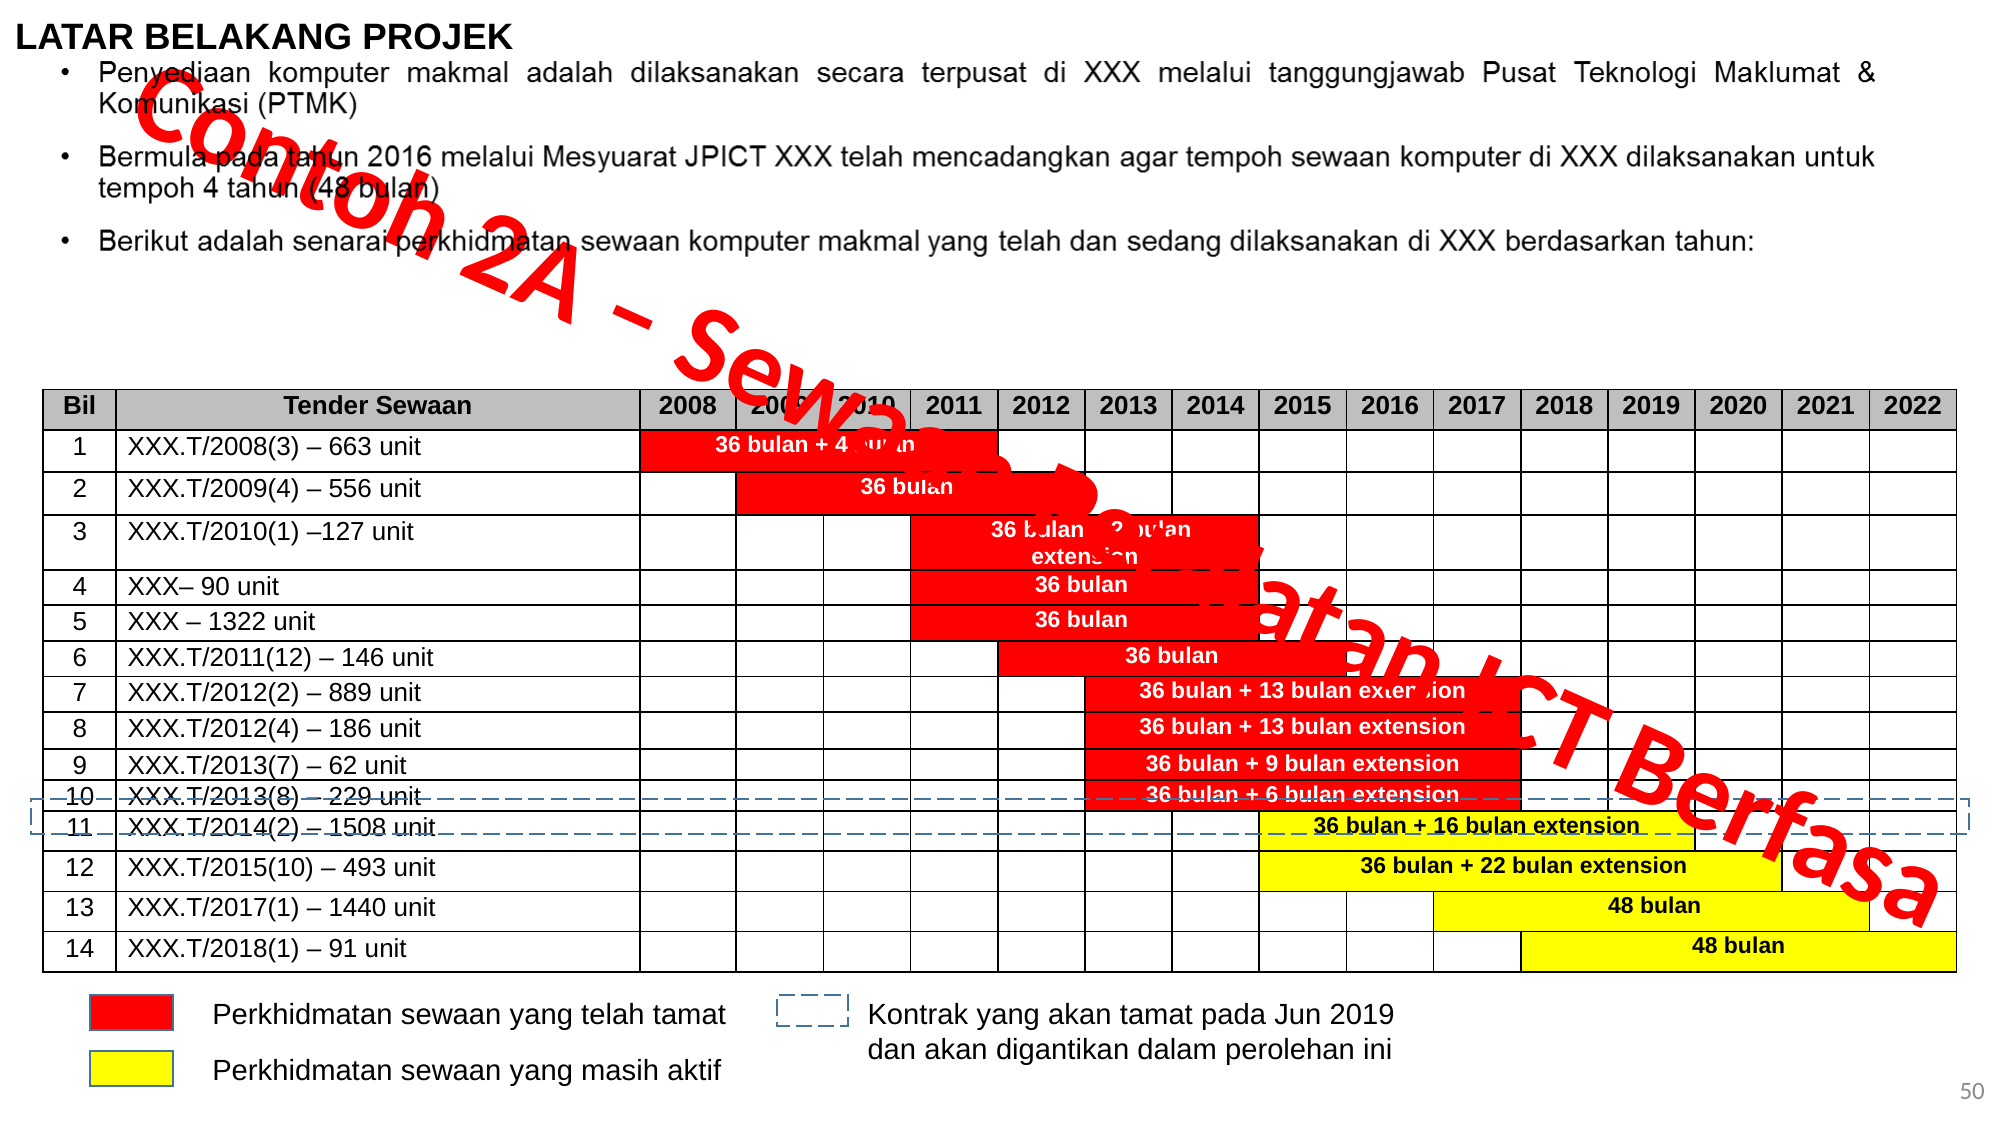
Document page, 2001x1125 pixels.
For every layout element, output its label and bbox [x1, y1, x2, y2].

table_cell [1173, 892, 1258, 931]
table_cell [1347, 892, 1433, 931]
table_cell [1434, 892, 1846, 931]
table_cell [1652, 677, 1694, 696]
table_cell [737, 677, 823, 711]
table_cell [1086, 781, 1520, 798]
text_box [852, 987, 1419, 1073]
table_cell [641, 932, 735, 971]
table_cell [1783, 713, 1869, 748]
table_cell [117, 835, 639, 850]
table_cell [1696, 677, 1781, 711]
table_cell [44, 677, 115, 711]
table_cell [911, 892, 997, 931]
table_cell [44, 852, 115, 891]
table_cell [1494, 606, 1520, 618]
table_header [117, 390, 639, 429]
table_cell [1103, 431, 1171, 462]
table_cell [1870, 750, 1956, 779]
table_cell [737, 835, 823, 850]
table_cell [737, 713, 823, 748]
table_cell [1783, 571, 1869, 604]
table_cell [44, 750, 115, 779]
table_cell [737, 892, 823, 931]
table_cell [737, 606, 823, 640]
table_cell [911, 781, 997, 798]
table_cell [999, 781, 1084, 798]
table_cell [44, 932, 115, 971]
table_cell [44, 606, 115, 640]
table_cell [824, 932, 910, 971]
table_cell [641, 431, 820, 471]
table_cell [1197, 473, 1258, 501]
table_cell [737, 781, 823, 798]
table_cell [737, 473, 916, 514]
table_cell [1783, 677, 1869, 711]
table_cell [1870, 431, 1956, 471]
table_cell [44, 642, 115, 676]
slide_number [1550, 1059, 2000, 1120]
table_cell [999, 677, 1084, 711]
table_header [641, 390, 727, 429]
table_cell [911, 932, 997, 971]
table_cell [44, 571, 115, 604]
table_cell [1609, 606, 1694, 640]
table_cell [1347, 473, 1433, 514]
table_cell [1347, 932, 1433, 971]
table_cell [1260, 892, 1346, 931]
table_cell [1434, 473, 1520, 514]
table_cell [1260, 835, 1666, 850]
table_cell [1696, 571, 1781, 604]
table_cell [824, 781, 910, 798]
table_cell [1696, 431, 1781, 471]
table_cell [641, 852, 735, 891]
table_cell [641, 835, 735, 850]
table_cell [1609, 431, 1694, 471]
table_cell [911, 677, 997, 711]
table_cell [737, 750, 823, 779]
table_cell [1696, 606, 1781, 640]
table_cell [999, 750, 1084, 779]
table_cell [1783, 642, 1869, 676]
table_cell [1086, 750, 1507, 779]
table_cell [1574, 642, 1607, 657]
table_cell [44, 781, 115, 798]
table_cell [117, 571, 639, 604]
table_cell [1434, 932, 1520, 971]
table_cell [117, 852, 639, 891]
table_cell [1522, 606, 1607, 640]
table_cell [1870, 713, 1956, 748]
table_cell [117, 750, 639, 779]
table_cell [1884, 781, 1956, 798]
table_header [1870, 390, 1956, 429]
table_cell [824, 571, 910, 604]
table_cell [1870, 516, 1956, 569]
table_cell [1086, 835, 1171, 850]
table_cell [824, 750, 910, 779]
table_cell [1086, 932, 1171, 971]
table_cell [1434, 516, 1520, 569]
table_cell [1522, 516, 1607, 569]
table_cell [1086, 892, 1171, 931]
table_cell [1260, 932, 1346, 971]
table_cell [824, 852, 910, 891]
table_cell [999, 892, 1084, 931]
table_cell [1086, 677, 1356, 711]
table_cell [1783, 473, 1869, 514]
table_cell [1870, 677, 1956, 711]
table_cell [999, 642, 1278, 676]
table_cell [1609, 473, 1694, 514]
table_cell [44, 473, 115, 514]
table_cell [999, 852, 1084, 891]
table_cell [1609, 642, 1694, 676]
table_cell [1173, 835, 1258, 850]
table_cell [1815, 750, 1869, 775]
text_box [89, 994, 174, 1031]
table_header [1522, 390, 1607, 429]
table_cell [641, 473, 735, 514]
table_cell [1522, 473, 1607, 514]
table_cell [117, 932, 639, 971]
table_header [1347, 390, 1433, 429]
table_cell [641, 750, 735, 779]
table_cell [117, 677, 639, 711]
table_cell [737, 932, 823, 971]
table_cell [641, 606, 735, 640]
table_cell [44, 516, 115, 569]
table_cell [117, 516, 639, 569]
table_cell [1260, 473, 1346, 514]
table_header [1173, 390, 1258, 429]
table_cell [911, 852, 997, 891]
table_cell [1434, 571, 1520, 604]
table_cell [641, 642, 735, 676]
table_cell [737, 516, 823, 569]
table_cell [641, 677, 735, 711]
text_box [89, 1050, 174, 1087]
table_cell [1522, 932, 1956, 971]
table_cell [824, 713, 910, 748]
table_cell [999, 835, 1084, 850]
table_cell [117, 781, 639, 798]
table_cell [824, 516, 910, 569]
table_cell [44, 892, 115, 931]
table_cell [1260, 431, 1346, 471]
table_cell [911, 516, 1039, 569]
table_cell [824, 892, 910, 931]
table_cell [1522, 571, 1607, 604]
picture [43, 44, 1894, 346]
table_cell [1696, 642, 1781, 676]
table_cell [911, 750, 997, 779]
table_cell [117, 431, 639, 471]
table_cell [1696, 473, 1781, 514]
table_cell [1173, 852, 1258, 891]
table_cell [1696, 516, 1781, 569]
text_box [0, 0, 1158, 65]
table_cell [641, 892, 735, 931]
table_header [44, 390, 115, 429]
table_cell [1260, 852, 1757, 891]
table_header [1012, 390, 1084, 423]
table_cell [1086, 713, 1438, 748]
table_cell [911, 713, 997, 748]
text_box [30, 346, 1990, 967]
table_cell [117, 642, 639, 676]
table_cell [1347, 431, 1433, 471]
table_cell [737, 852, 823, 891]
table_cell [44, 713, 115, 748]
table_header [1696, 390, 1781, 429]
table_cell [1783, 606, 1869, 640]
table_header [1783, 390, 1869, 429]
table_cell [1086, 852, 1171, 891]
table_cell [1522, 785, 1550, 798]
table_header [1086, 390, 1171, 429]
table_cell [911, 642, 997, 676]
table_cell [641, 781, 735, 798]
table_cell [117, 713, 639, 748]
table_cell [1732, 713, 1781, 735]
table_cell [1173, 431, 1258, 471]
table_cell [911, 571, 1117, 604]
table_cell [737, 642, 823, 676]
table_header [1609, 390, 1694, 429]
table_cell [1293, 516, 1346, 540]
table_cell [911, 835, 997, 850]
table_cell [44, 431, 115, 471]
table_cell [1783, 431, 1869, 471]
table_cell [1870, 473, 1956, 514]
table_cell [1609, 571, 1694, 604]
table_cell [117, 892, 639, 931]
table_cell [1945, 908, 1956, 931]
table_cell [117, 473, 639, 514]
table_cell [1870, 642, 1956, 676]
table_cell [1870, 571, 1956, 604]
table_cell [641, 571, 735, 604]
table_header [1434, 390, 1520, 429]
table_cell [1347, 516, 1433, 569]
table_cell [824, 606, 910, 640]
table_cell [44, 835, 115, 850]
table_header [1260, 390, 1346, 429]
table_cell [1522, 431, 1607, 471]
table_cell [641, 713, 735, 748]
text_box [197, 987, 742, 1038]
table_cell [824, 677, 910, 711]
table_cell [1416, 571, 1433, 579]
text_box [197, 1043, 738, 1094]
table_cell [1609, 516, 1694, 569]
table_cell [641, 516, 735, 569]
table_cell [999, 932, 1084, 971]
text_box [776, 994, 849, 1027]
table_cell [911, 606, 1197, 640]
table_cell [999, 713, 1084, 748]
table_cell [1870, 606, 1956, 640]
table_cell [117, 606, 639, 640]
table_cell [737, 571, 823, 604]
table_cell [824, 642, 910, 676]
table_cell [1434, 431, 1520, 471]
table_cell [1783, 516, 1869, 569]
table_cell [824, 835, 910, 850]
table_cell [1173, 932, 1258, 971]
